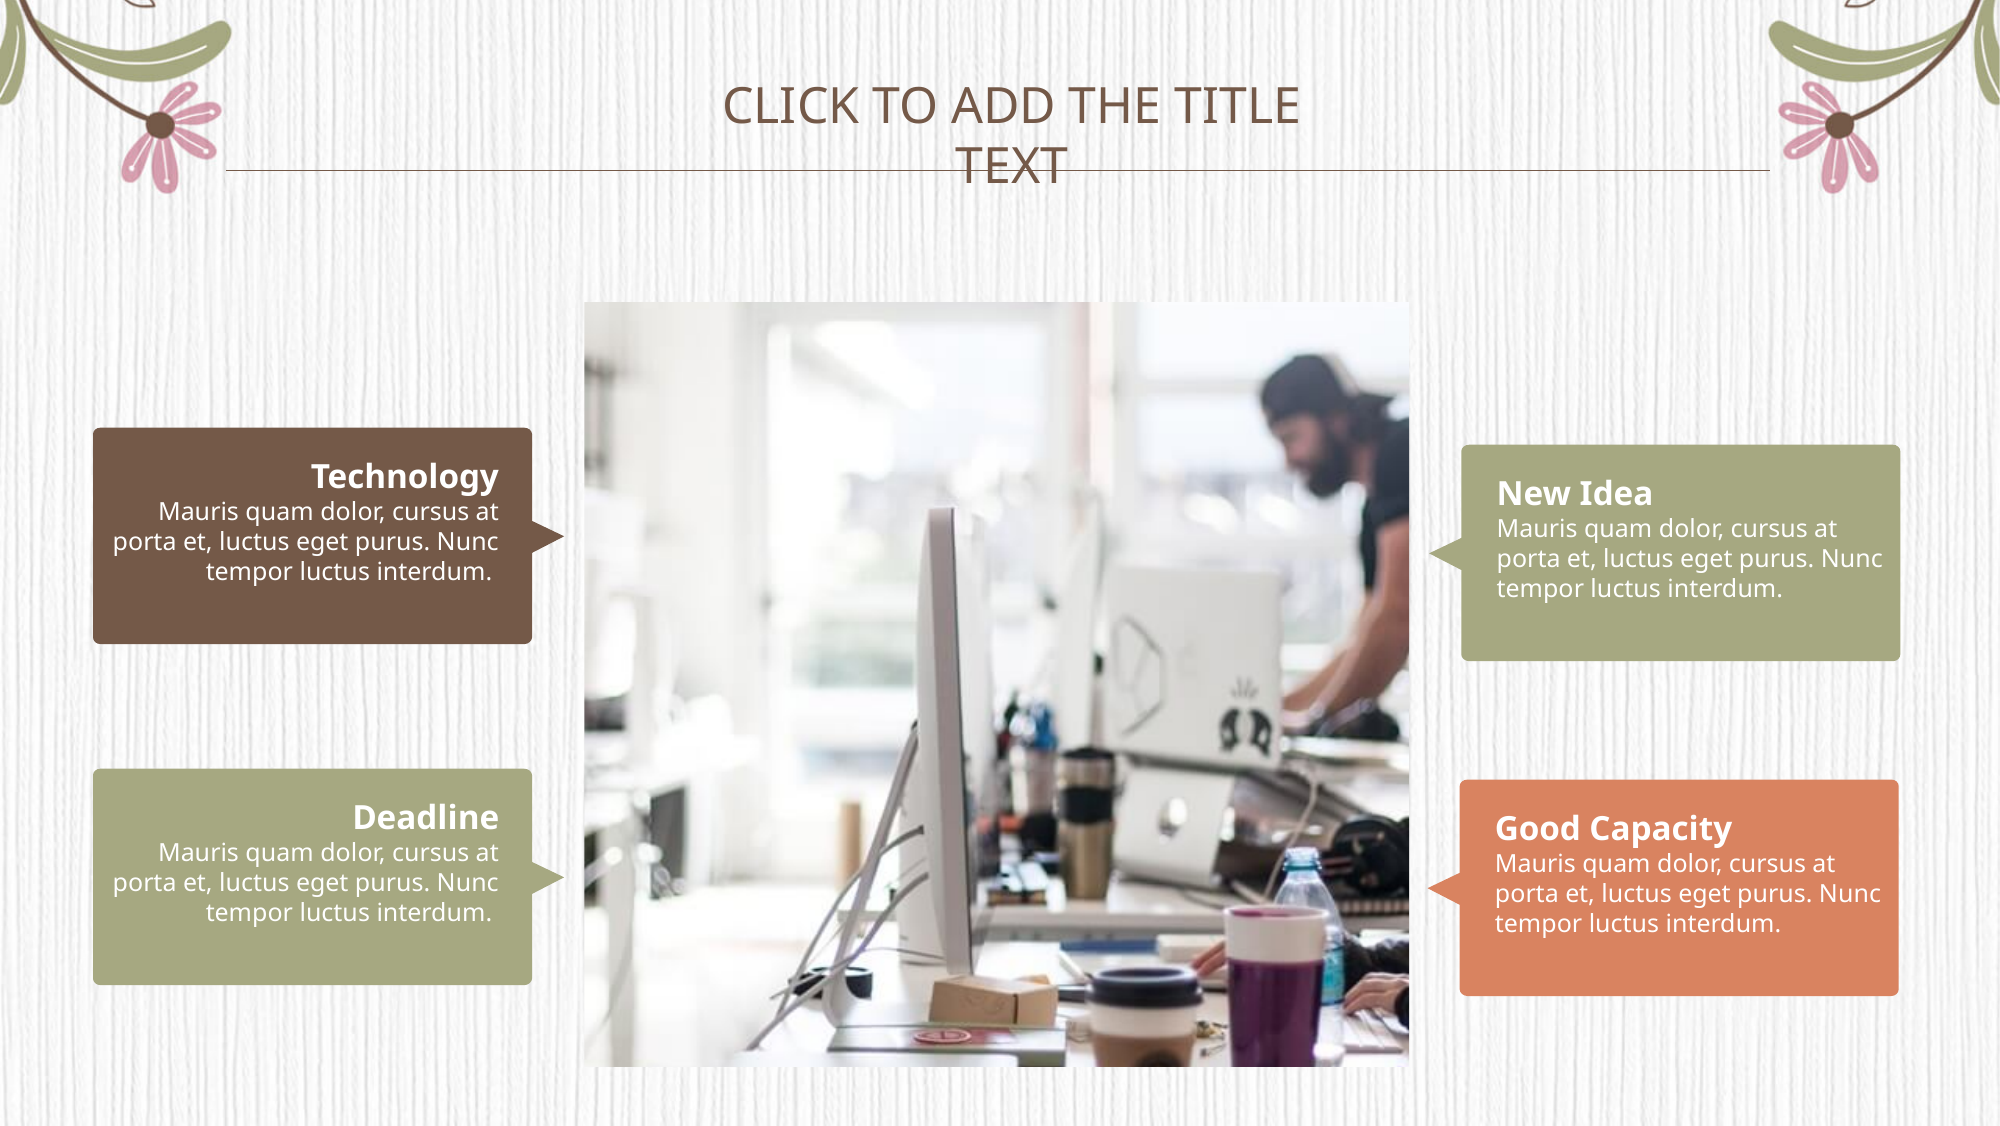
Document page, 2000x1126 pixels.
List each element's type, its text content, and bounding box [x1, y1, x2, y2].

text_box [93, 427, 565, 645]
text_box Good Capacity Mauris quam dolor, cursus at porta et, luctus eget purus. Nunc tempor luctus interdum. [1487, 763, 1891, 941]
text_box [93, 768, 565, 986]
text_box [582, 300, 1411, 1069]
picture [0, 0, 2000, 1126]
text_box Deadline Mauris quam dolor, cursus at porta et, luctus eget purus. Nunc tempor luctus interdum. [103, 752, 507, 930]
text_box Technology Mauris quam dolor, cursus at porta et, luctus eget purus. Nunc tempor luctus interdum. [103, 411, 507, 589]
text_box New Idea Mauris quam dolor, cursus at porta et, luctus eget purus. Nunc tempor luctus interdum. [1489, 428, 1893, 606]
text_box [1427, 779, 1899, 997]
text_box [1429, 444, 1901, 662]
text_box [226, 67, 1771, 171]
